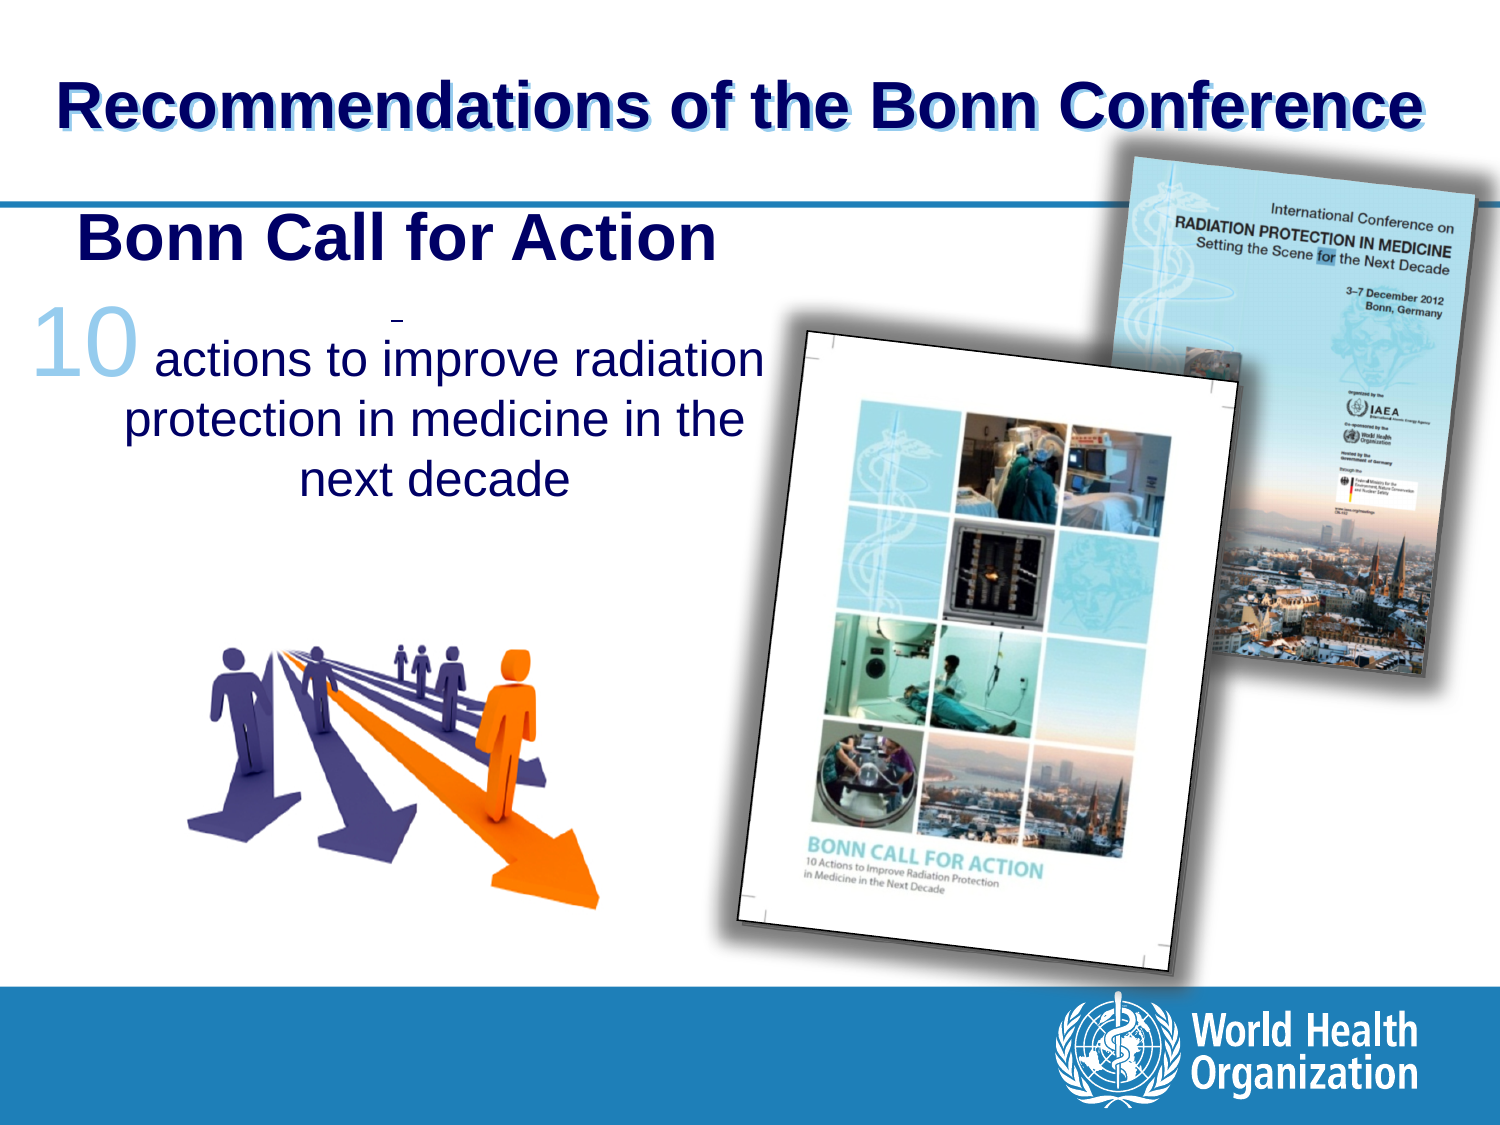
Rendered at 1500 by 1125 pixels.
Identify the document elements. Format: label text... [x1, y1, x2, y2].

text_box Bonn Call for Action actions to improve radiation protection in medicine in the next decade [0, 186, 795, 626]
title Recommendations of the Bonn Conference [0, 0, 1500, 204]
picture [175, 538, 620, 946]
picture [739, 173, 1474, 970]
